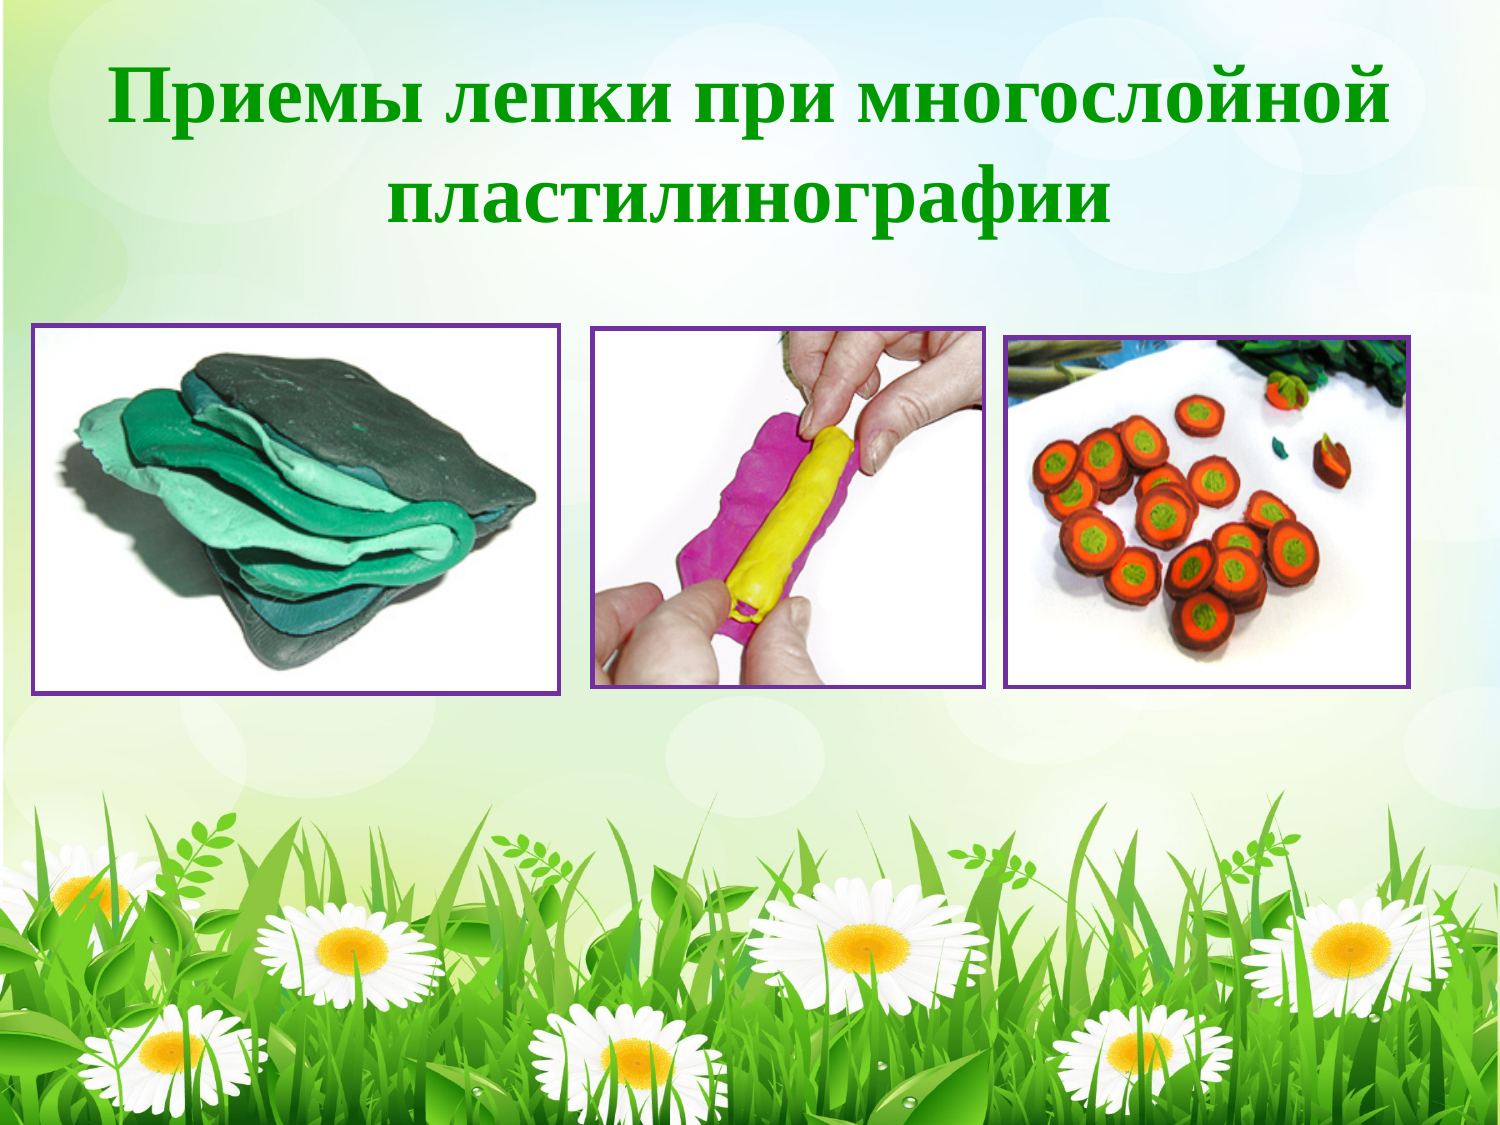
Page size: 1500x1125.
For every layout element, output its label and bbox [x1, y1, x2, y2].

list [34, 327, 557, 692]
picture [0, 0, 1500, 1125]
